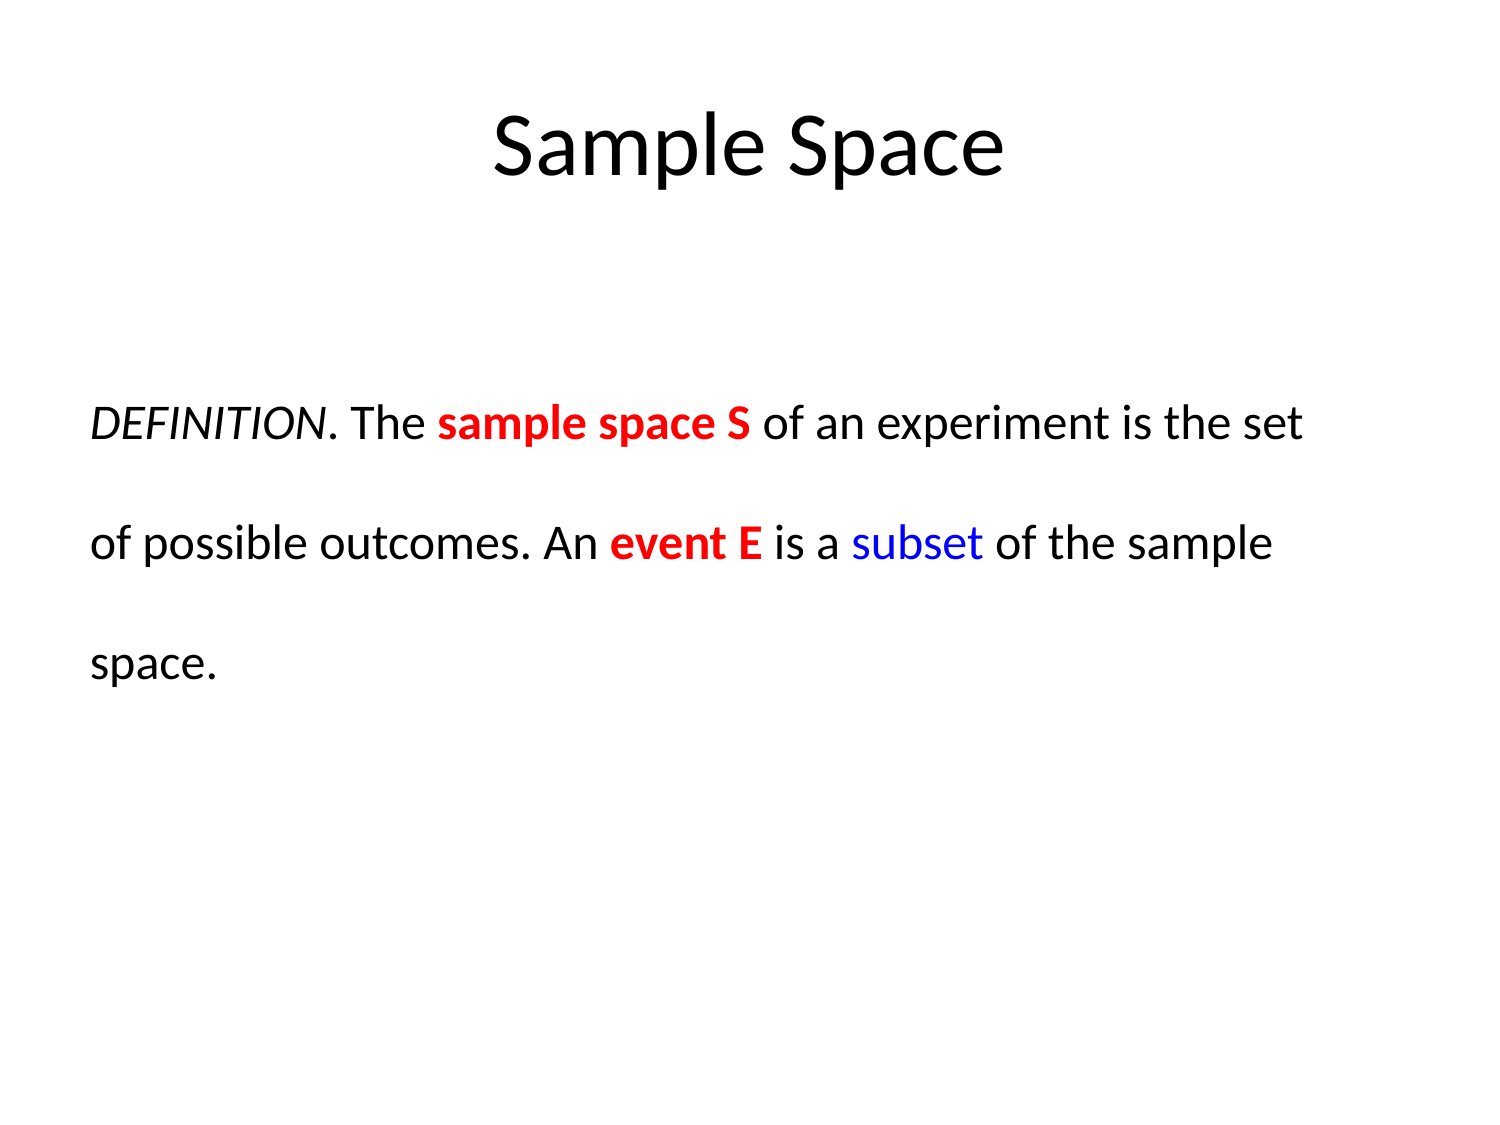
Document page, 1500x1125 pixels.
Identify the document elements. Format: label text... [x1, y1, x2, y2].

title Sample Space [75, 45, 1425, 233]
text_box DEFINITION. The sample space S of an experiment is the set of possible outcomes. An event E is a subset of the sample space. [74, 322, 1425, 818]
